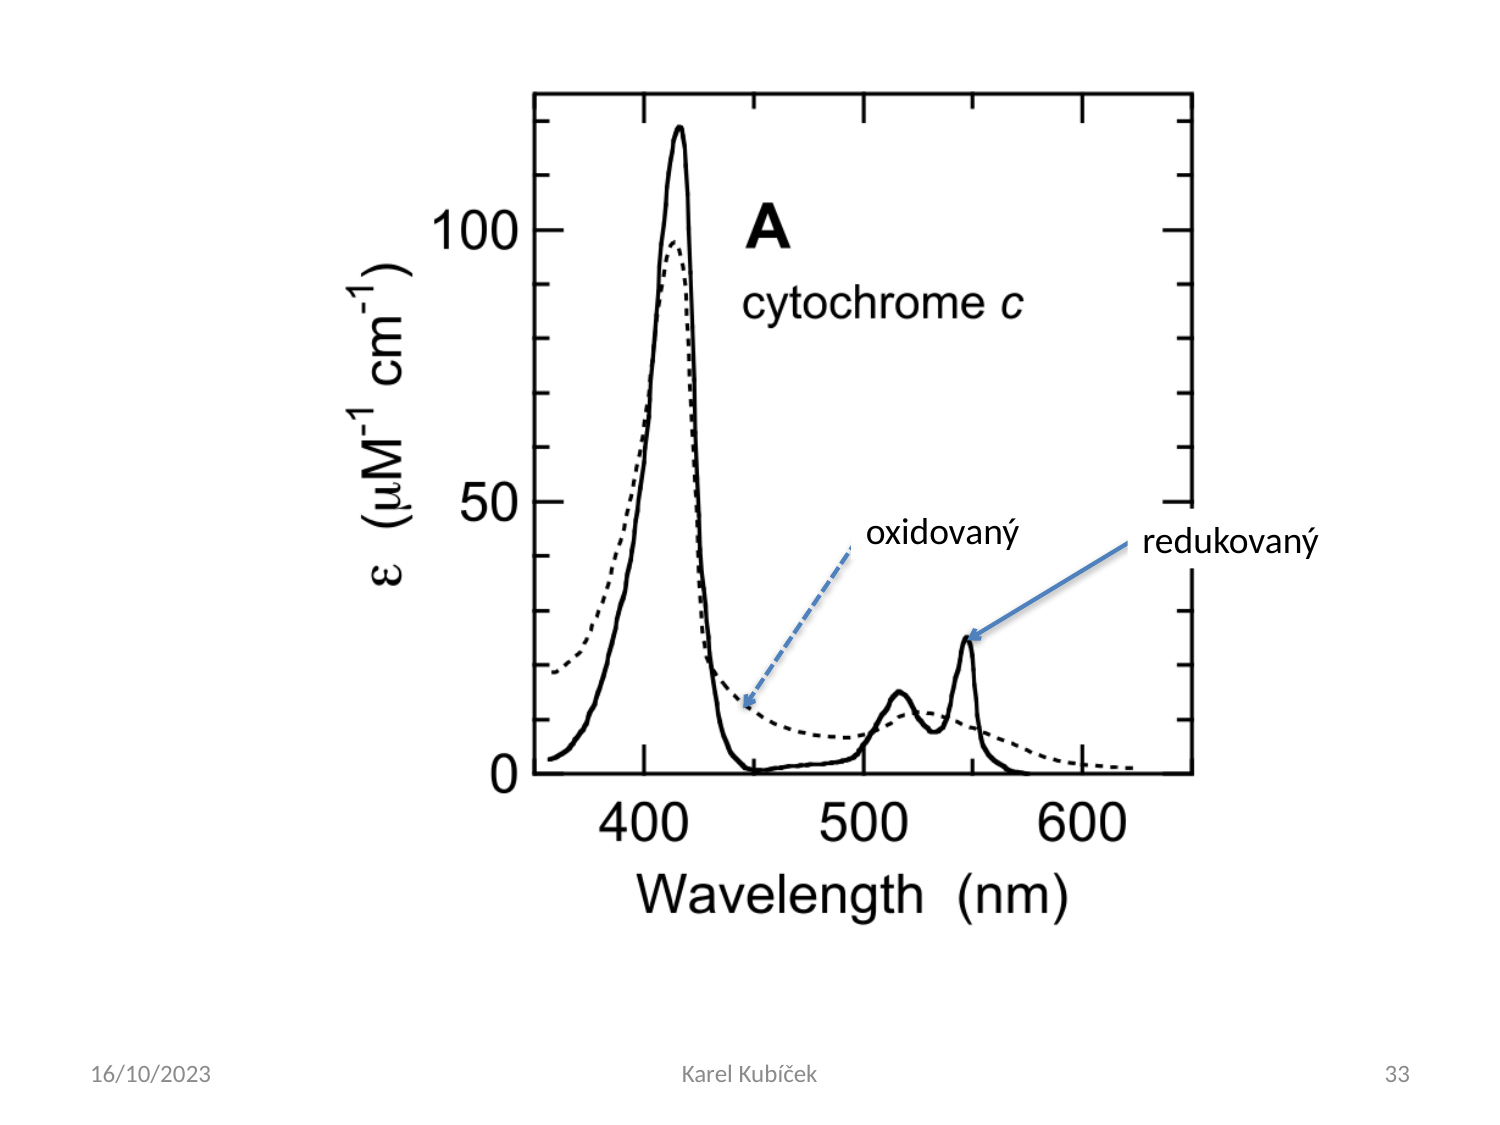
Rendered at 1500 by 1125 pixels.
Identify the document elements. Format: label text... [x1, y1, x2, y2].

footer Karel Kubíček [512, 1042, 988, 1103]
picture [310, 78, 1216, 935]
slide_number 33 [1074, 1042, 1425, 1103]
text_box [743, 539, 858, 709]
text_box redukovaný [1220, 508, 1334, 569]
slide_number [75, 1042, 425, 1103]
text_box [966, 539, 1134, 641]
